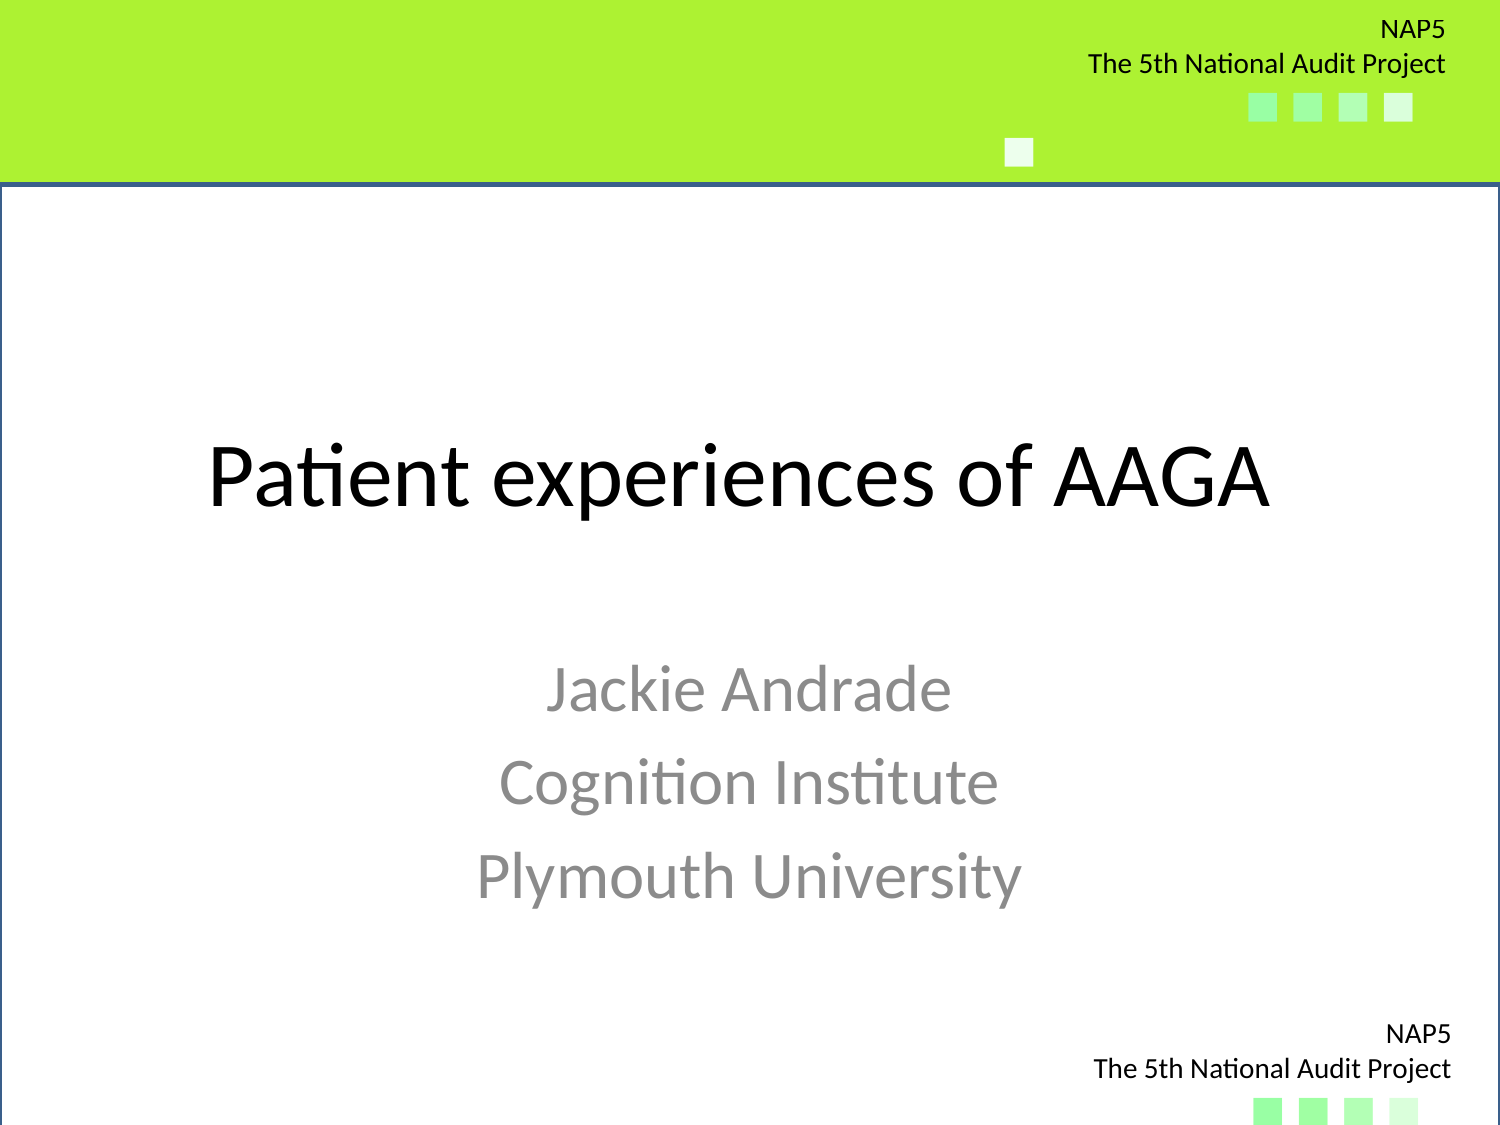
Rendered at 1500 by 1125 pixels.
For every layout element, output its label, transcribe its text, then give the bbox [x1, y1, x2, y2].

title Patient experiences of AAGA [112, 349, 1388, 591]
subtitle Jackie Andrade Cognition Institute Plymouth University [225, 637, 1275, 925]
